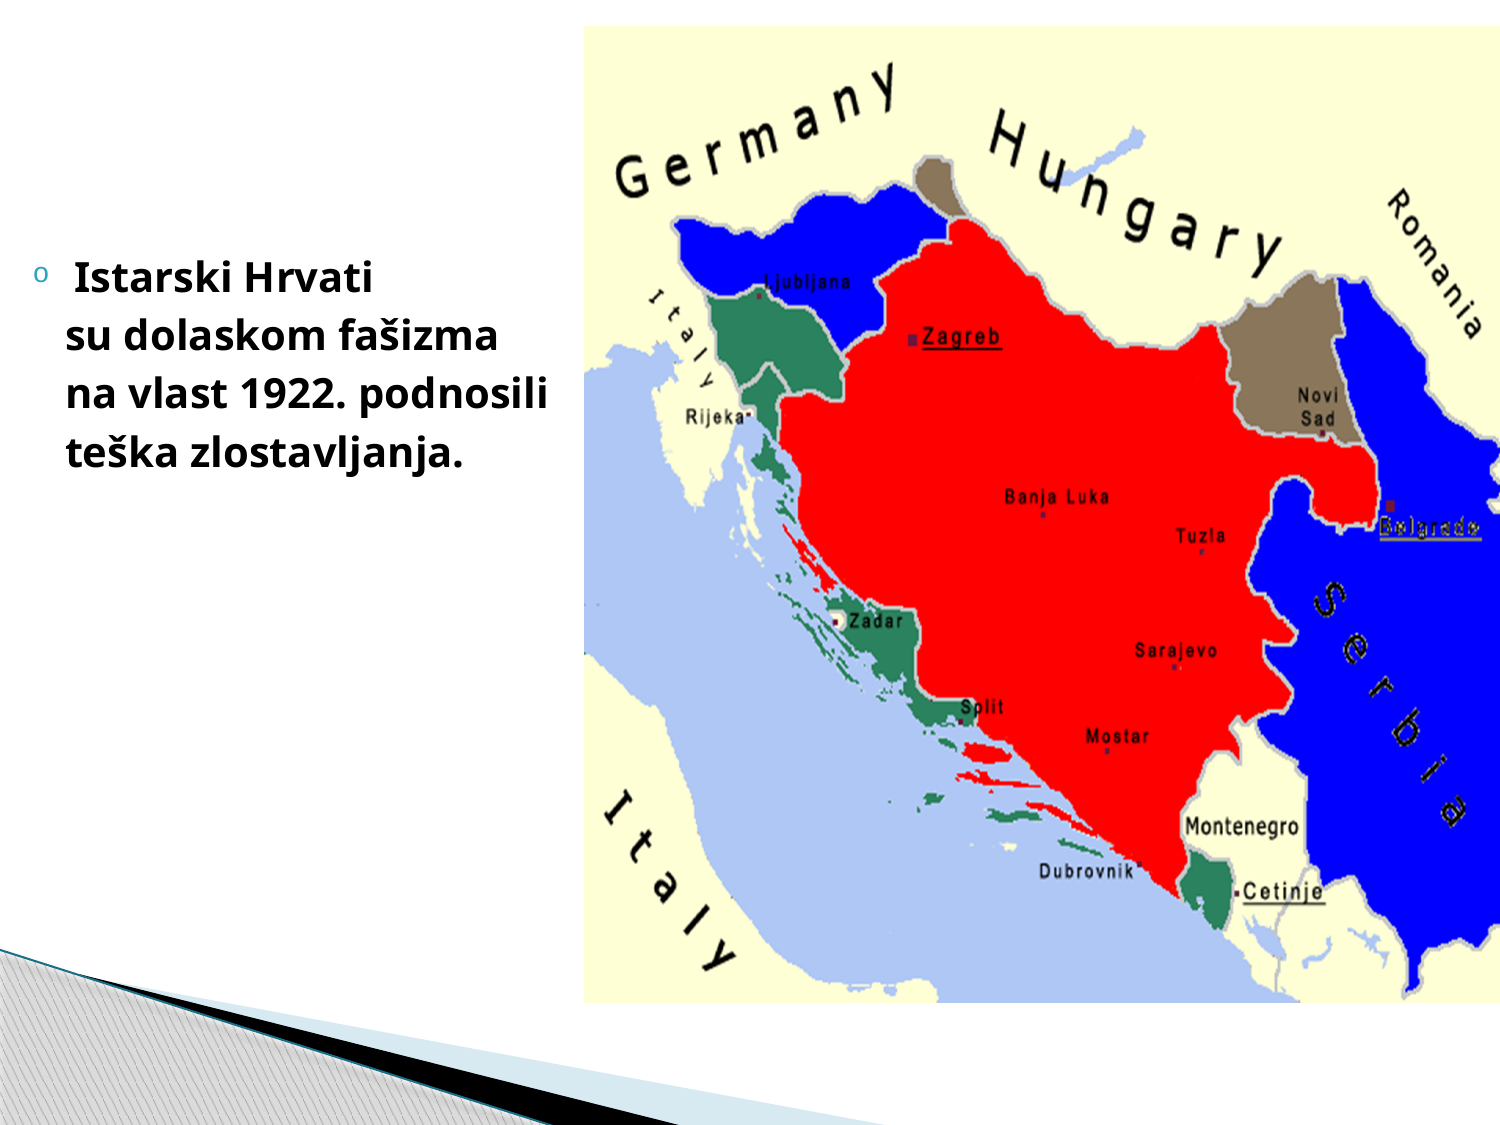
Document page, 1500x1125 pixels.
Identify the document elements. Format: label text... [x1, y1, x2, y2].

list Istarski Hrvati su dolaskom fašizma na vlast 1922. podnosili teška zlostavljanja. [0, 243, 578, 986]
picture [584, 26, 1500, 1004]
